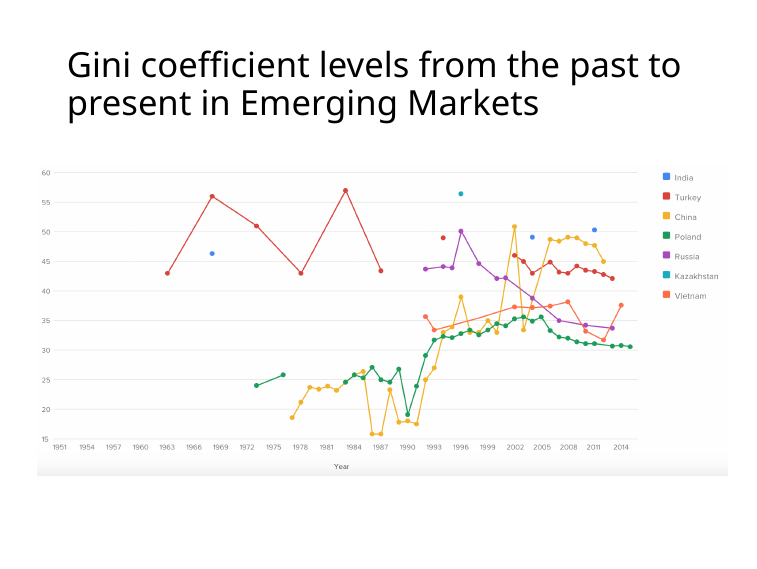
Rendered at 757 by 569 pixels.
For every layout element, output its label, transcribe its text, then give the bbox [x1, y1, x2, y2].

title Gini coefficient levels from the past to present in Emerging Markets [51, 30, 741, 141]
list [37, 164, 728, 476]
